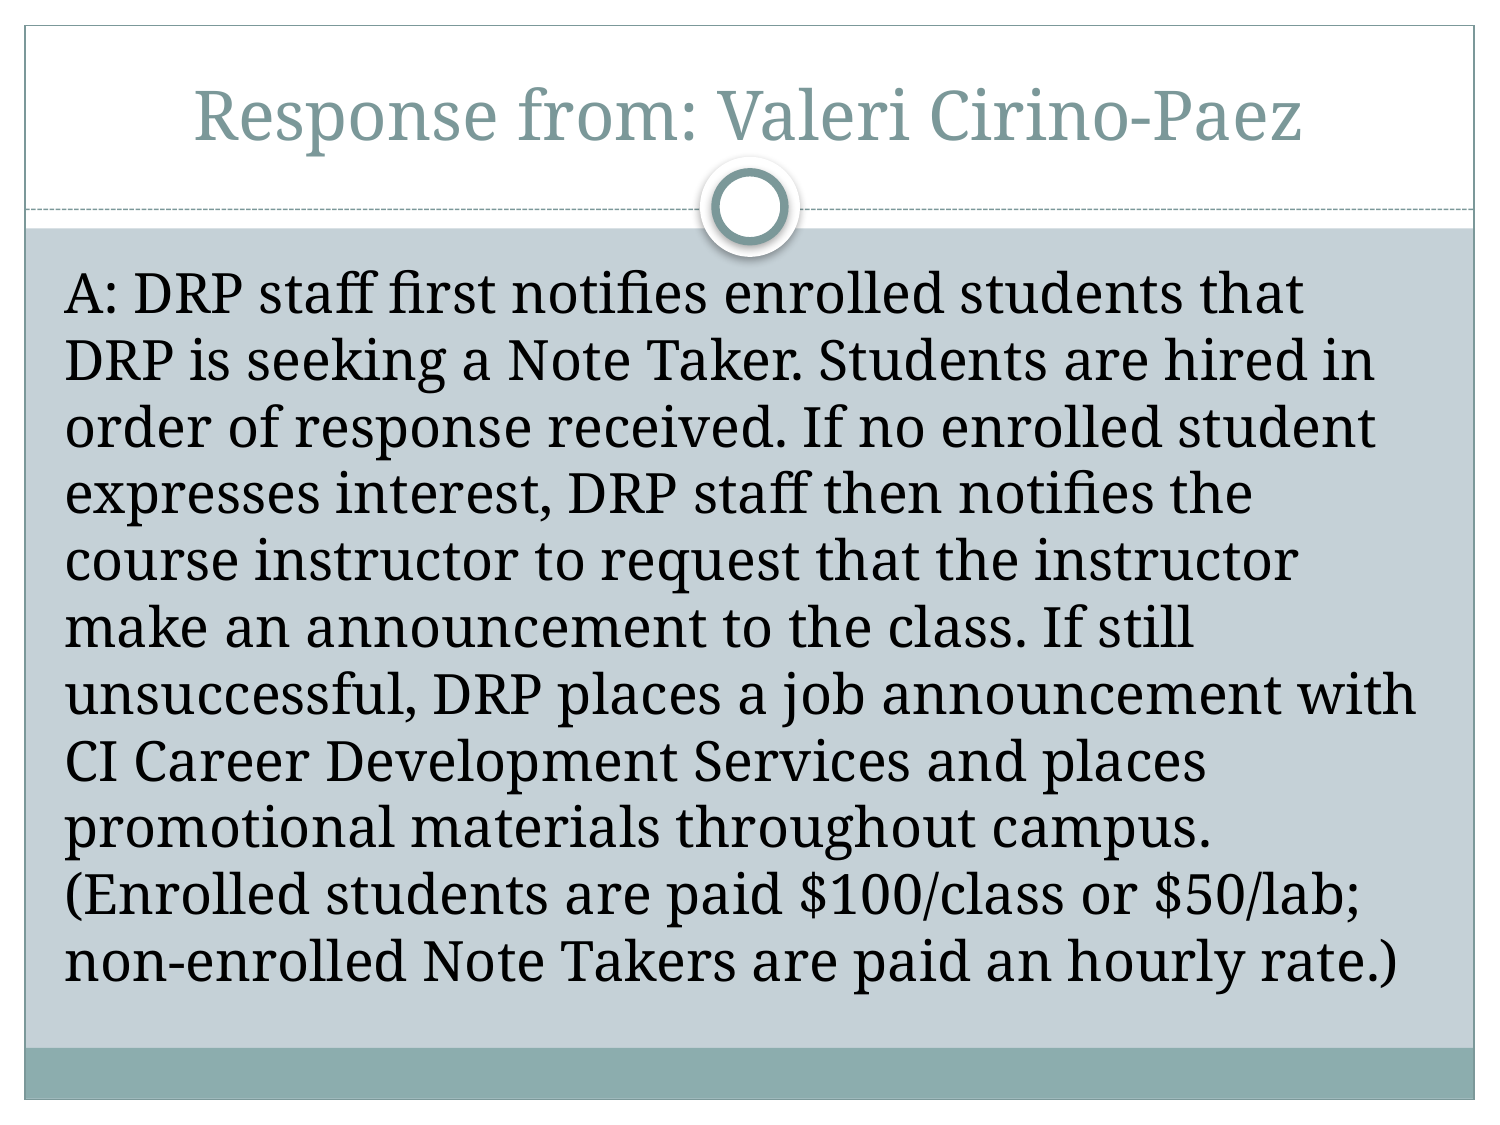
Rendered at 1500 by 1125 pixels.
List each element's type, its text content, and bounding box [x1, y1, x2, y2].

list A: DRP staff first notifies enrolled students that DRP is seeking a Note Taker. Students are hired in order of response received. If no enrolled student expresses interest, DRP staff then notifies the course instructor to request that the instructor make an announcement to the class. If still unsuccessful, DRP places a job announcement with CI Career Development Services and places promotional materials throughout campus. (Enrolled students are paid $100/class or $50/lab; non-enrolled Note Takers are paid an hourly rate.) [49, 250, 1445, 1001]
title Response from: Valeri Cirino-Paez [49, 37, 1450, 162]
